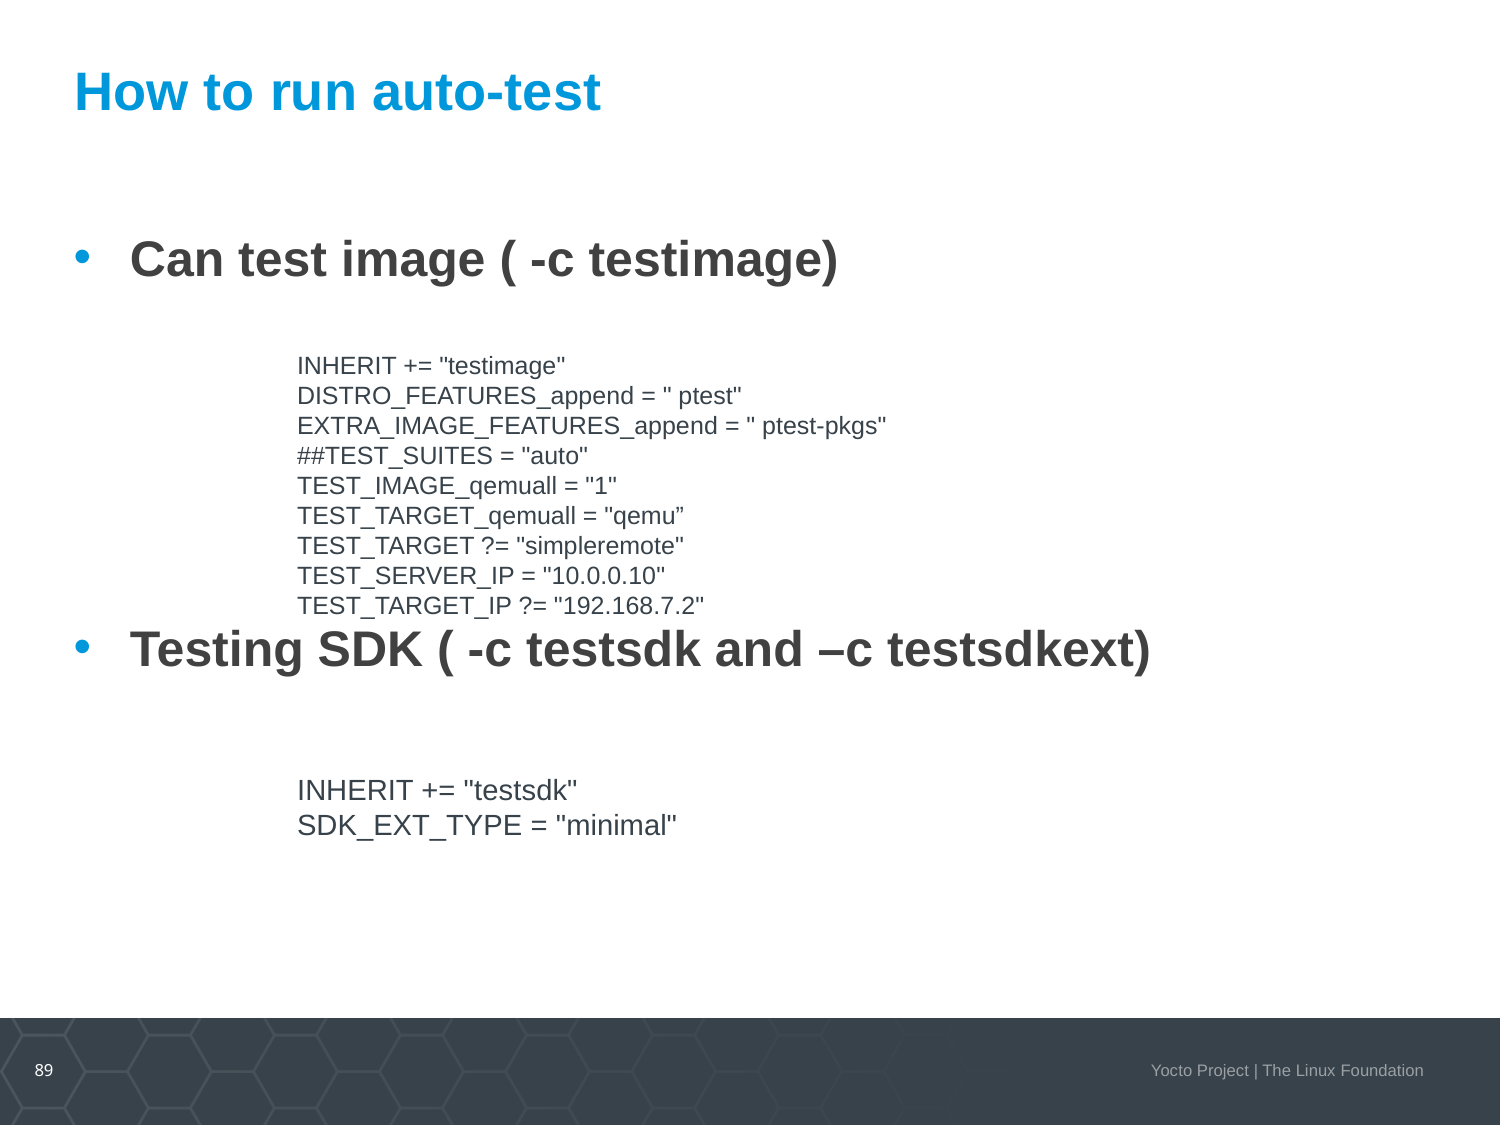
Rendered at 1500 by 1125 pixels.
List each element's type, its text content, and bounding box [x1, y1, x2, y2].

text_box INHERIT += "testsdk" SDK_EXT_TYPE = "minimal" [282, 764, 870, 849]
title How to run auto-test [74, 67, 1425, 213]
list Can test image ( -c testimage) Testing SDK ( -c testsdk and –c testsdkext) [73, 226, 1425, 970]
text_box INHERIT += "testimage" DISTRO_FEATURES_append = " ptest" EXTRA_IMAGE_FEATURES_append = " ptest-pkgs" ##TEST_SUITES = "auto" TEST_IMAGE_qemuall = "1" TEST_TARGET_qemuall = "qemu” TEST_TARGET ?= "simpleremote" TEST_SERVER_IP = "10.0.0.10" TEST_TARGET_IP ?= "192.168.7.2" [282, 342, 1087, 627]
picture [0, 0, 1500, 1125]
